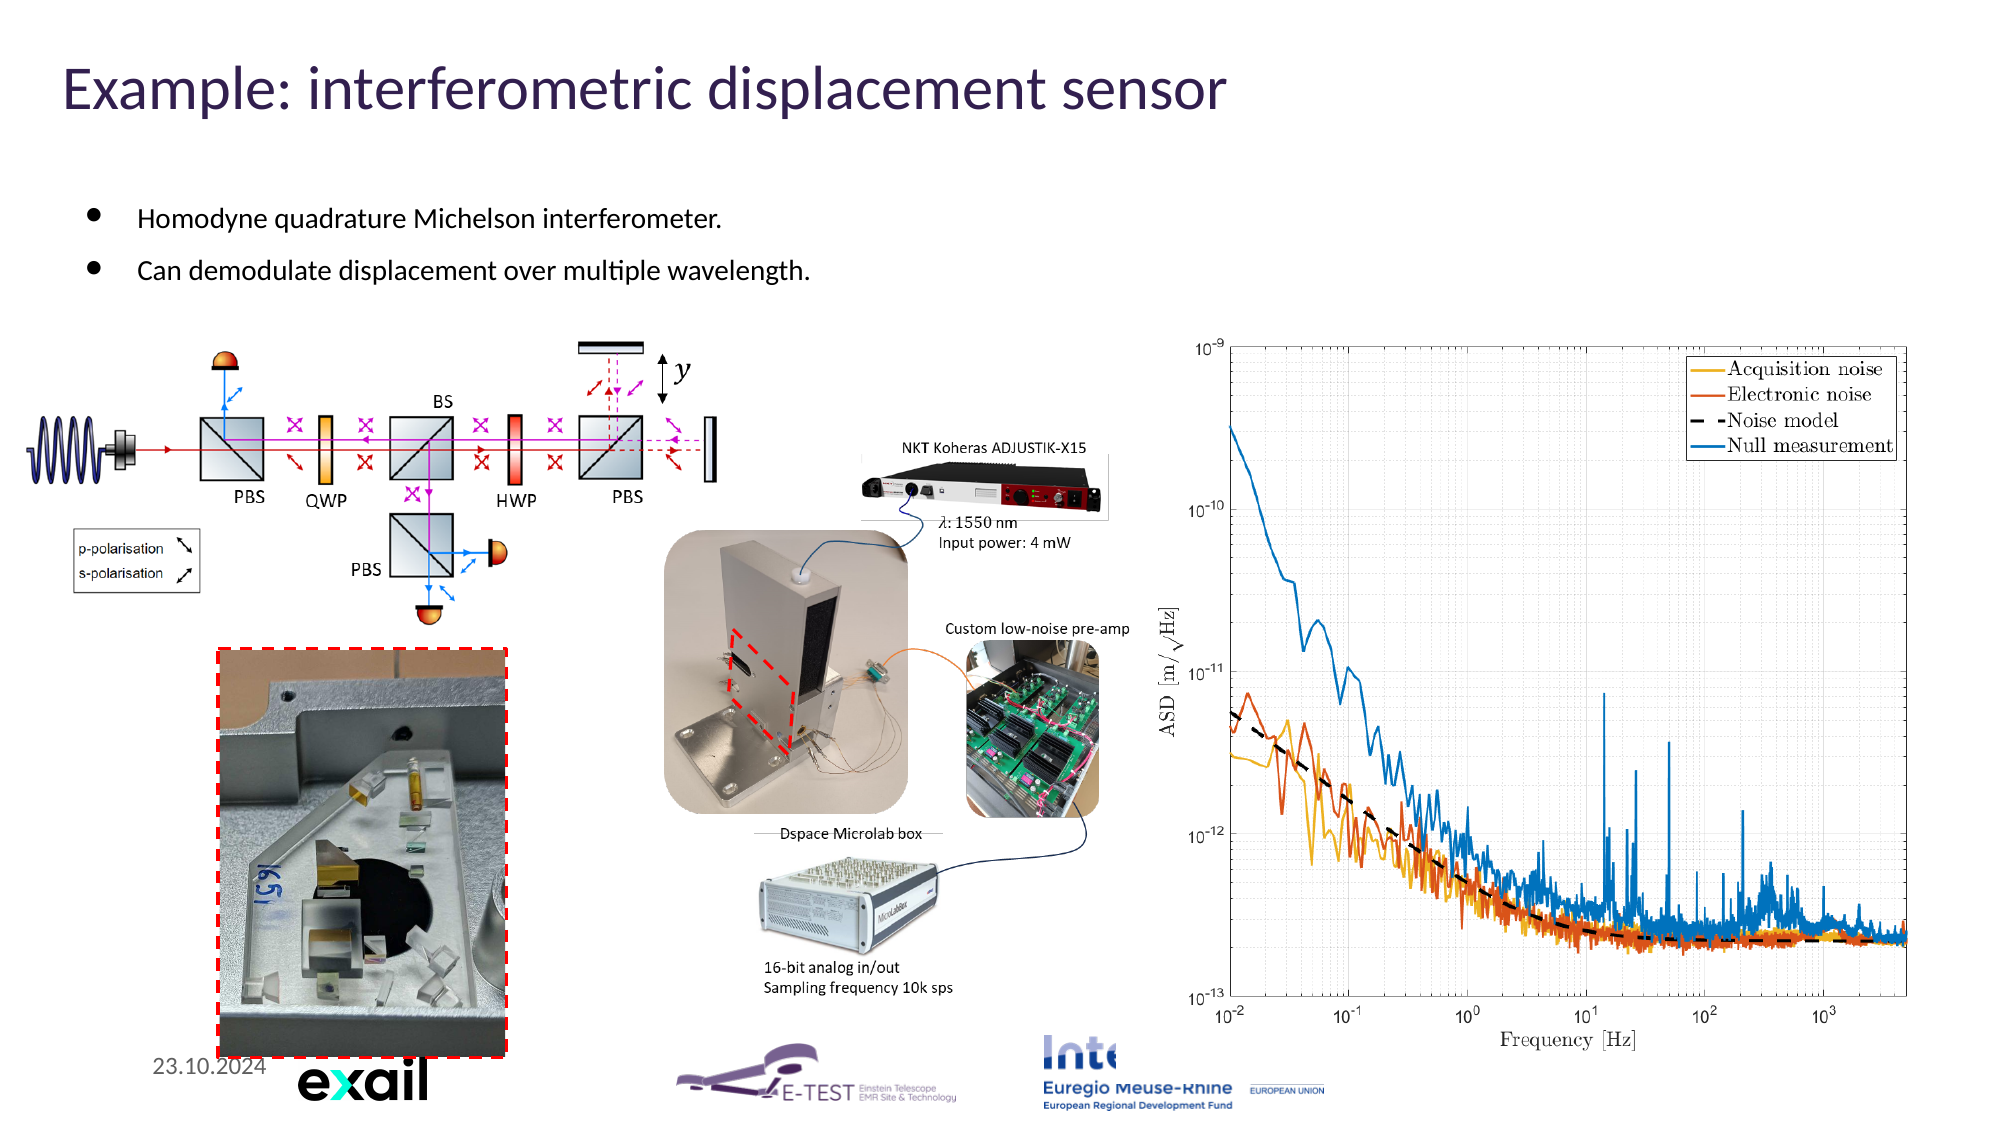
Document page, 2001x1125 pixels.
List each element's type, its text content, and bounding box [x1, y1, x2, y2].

picture [676, 1043, 956, 1103]
title Example: interferometric displacement sensor [47, 0, 1292, 198]
text_box Homodyne quadrature Michelson interferometer. Can demodulate displacement over multiple wavelength. [47, 174, 1663, 347]
picture [18, 286, 1990, 1111]
picture [219, 649, 506, 1101]
